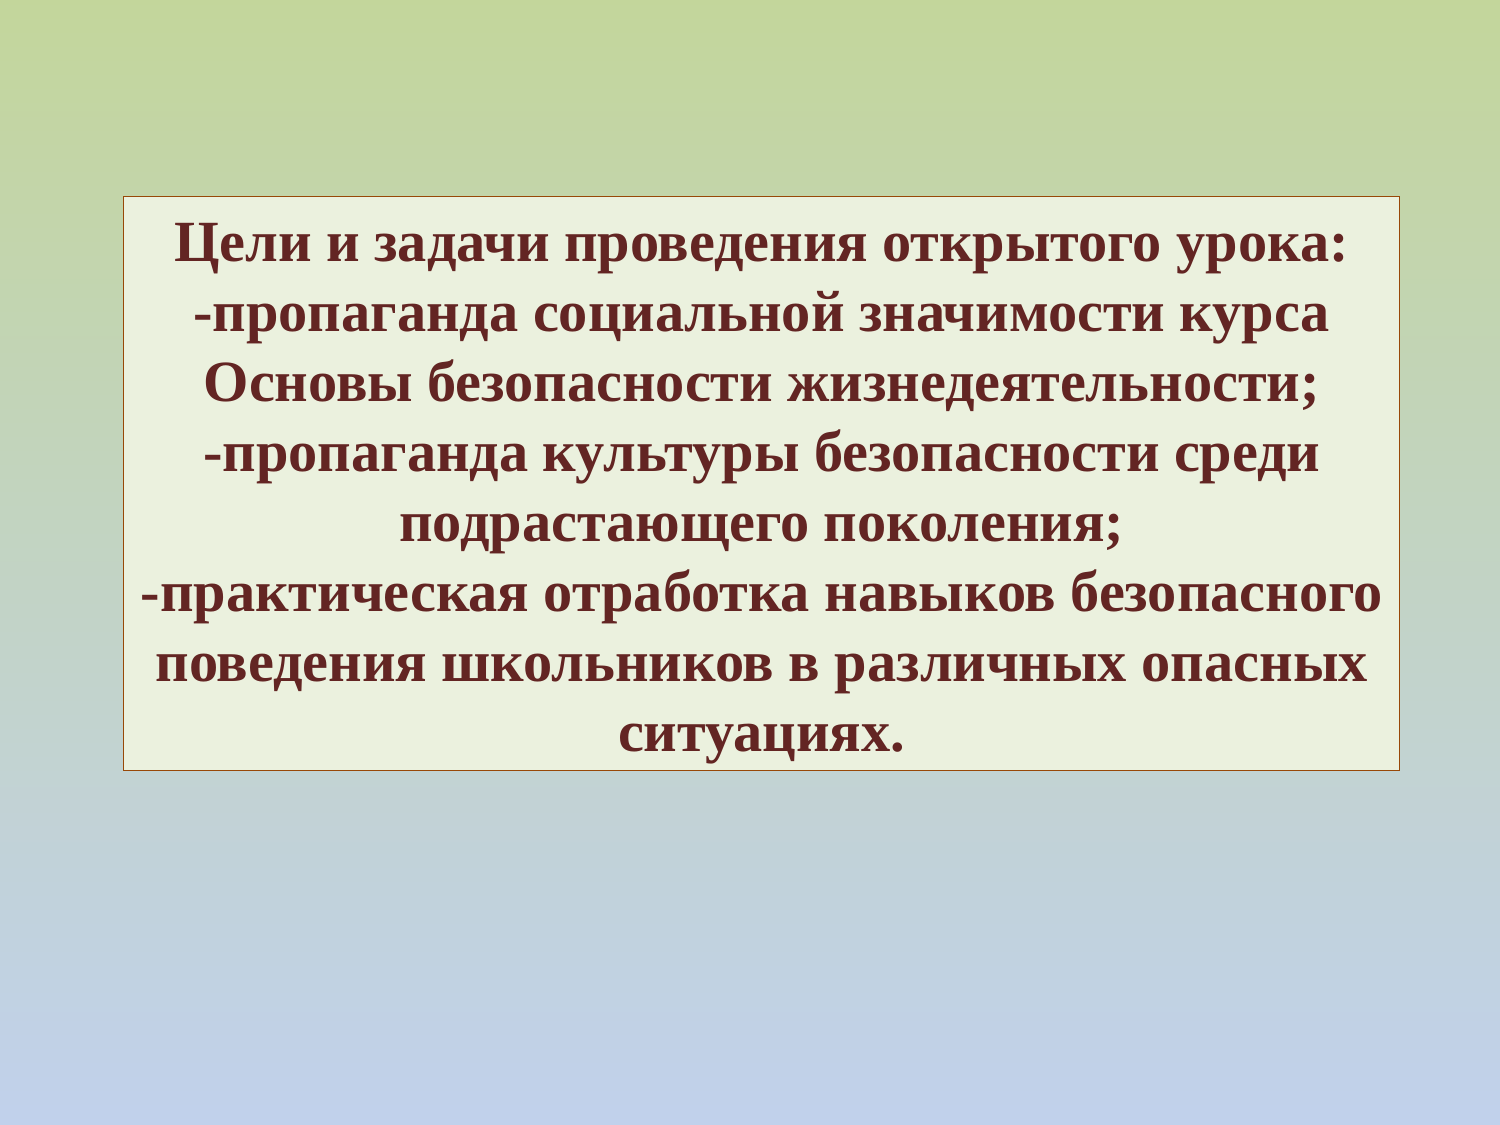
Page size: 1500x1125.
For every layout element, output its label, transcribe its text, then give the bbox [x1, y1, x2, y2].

text_box Цели и задачи проведения открытого урока: -пропаганда социальной значимости курса Основы безопасности жизнедеятельности; -пропаганда культуры безопасности среди подрастающего поколения; -практическая отработка навыков безопасного поведения школьников в различных опасных ситуациях. [123, 196, 1400, 771]
